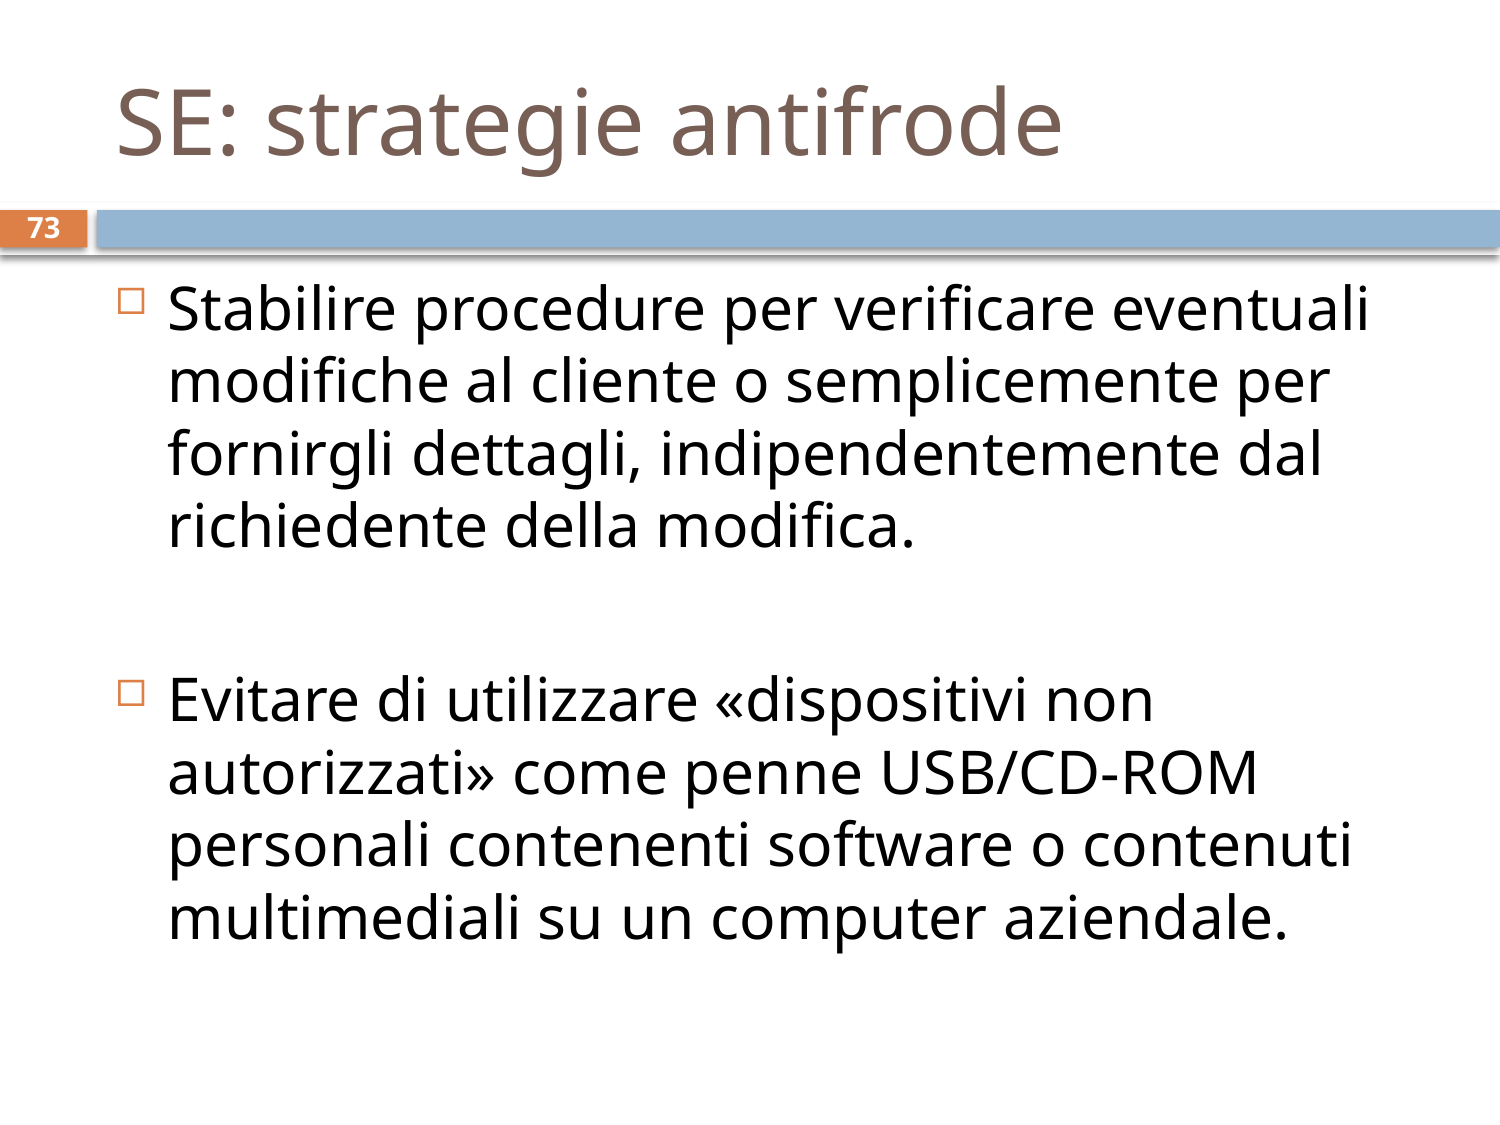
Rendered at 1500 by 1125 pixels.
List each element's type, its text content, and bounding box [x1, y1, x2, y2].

list Stabilire procedure per verificare eventuali modifiche al cliente o semplicemente per fornirgli dettagli, indipendentemente dal richiedente della modifica. Evitare di utilizzare «dispositivi non autorizzati» come penne USB/CD-ROM personali contenenti software o contenuti multimediali su un computer aziendale. [100, 262, 1438, 1000]
slide_number 73 [0, 208, 88, 249]
title SE: strategie antifrode [100, 37, 1438, 200]
